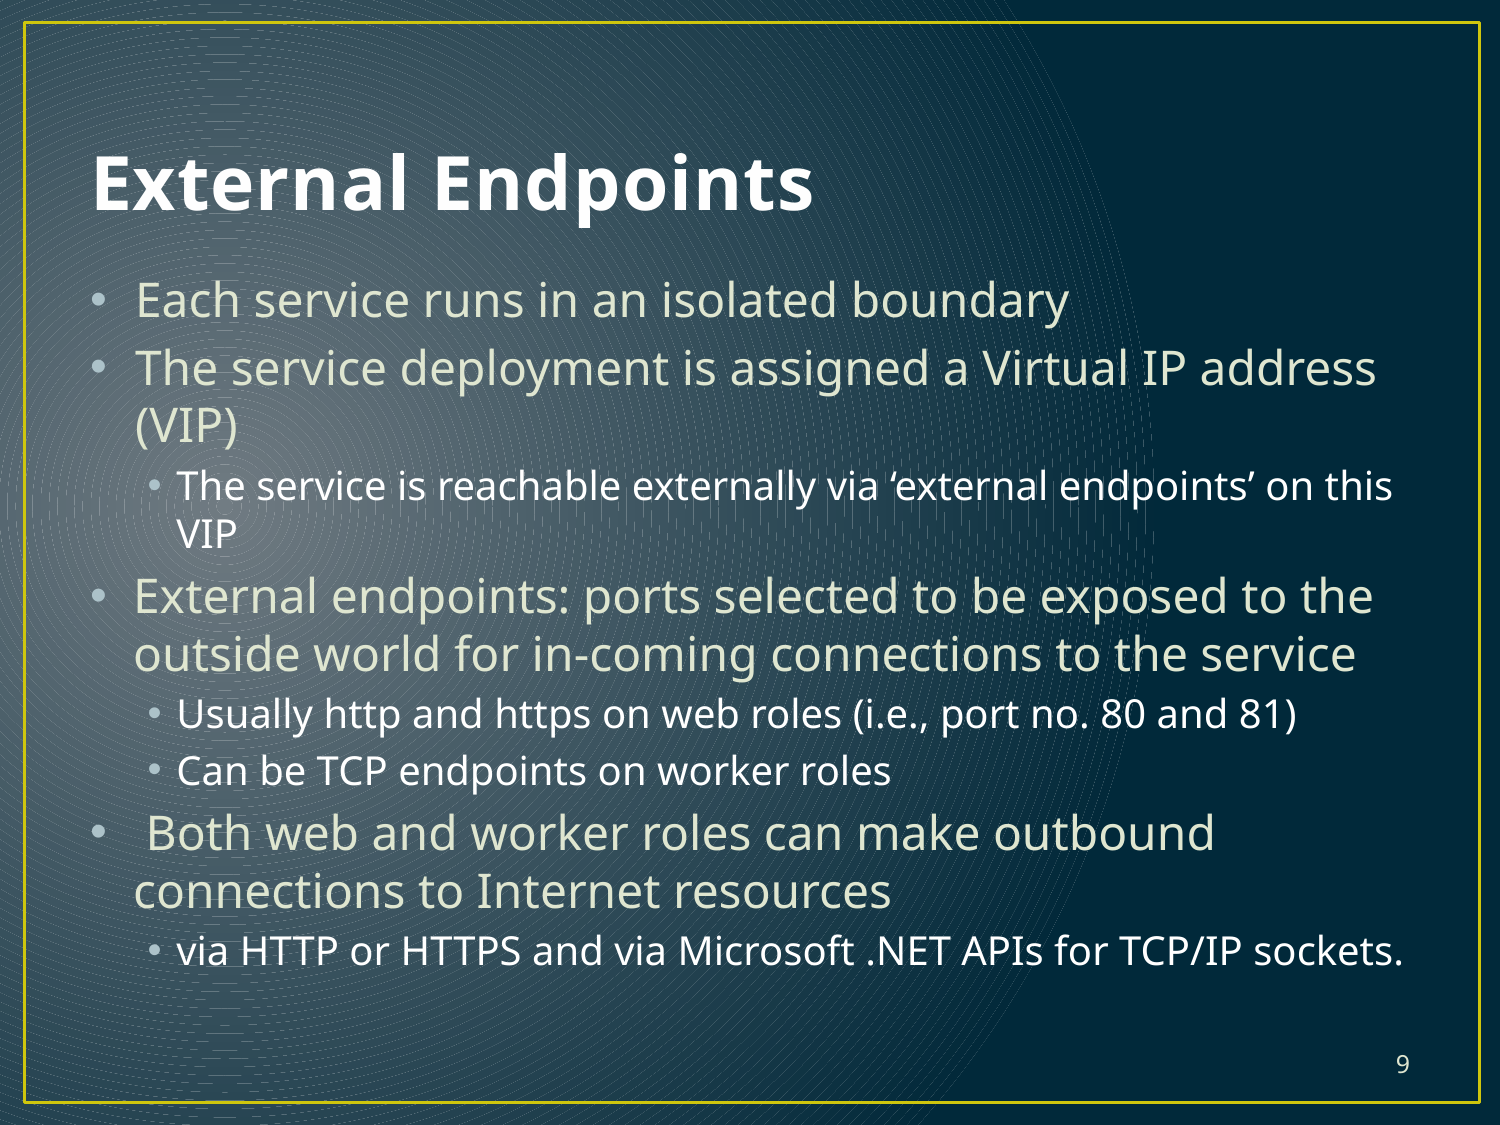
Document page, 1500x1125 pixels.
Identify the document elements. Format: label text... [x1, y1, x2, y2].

slide_number 9 [1074, 1035, 1425, 1096]
title External Endpoints [75, 45, 1425, 233]
list Each service runs in an isolated boundary The service deployment is assigned a Virtual IP address (VIP) The service is reachable externally via ‘external endpoints’ on this VIP External endpoints: ports selected to be exposed to the outside world for in-coming connections to the service Usually http and https on web roles (i.e., port no. 80 and 81) Can be TCP endpoints on worker roles Both web and worker roles can make outbound connections to Internet resources via HTTP or HTTPS and via Microsoft .NET APIs for TCP/IP sockets. [75, 262, 1425, 1005]
